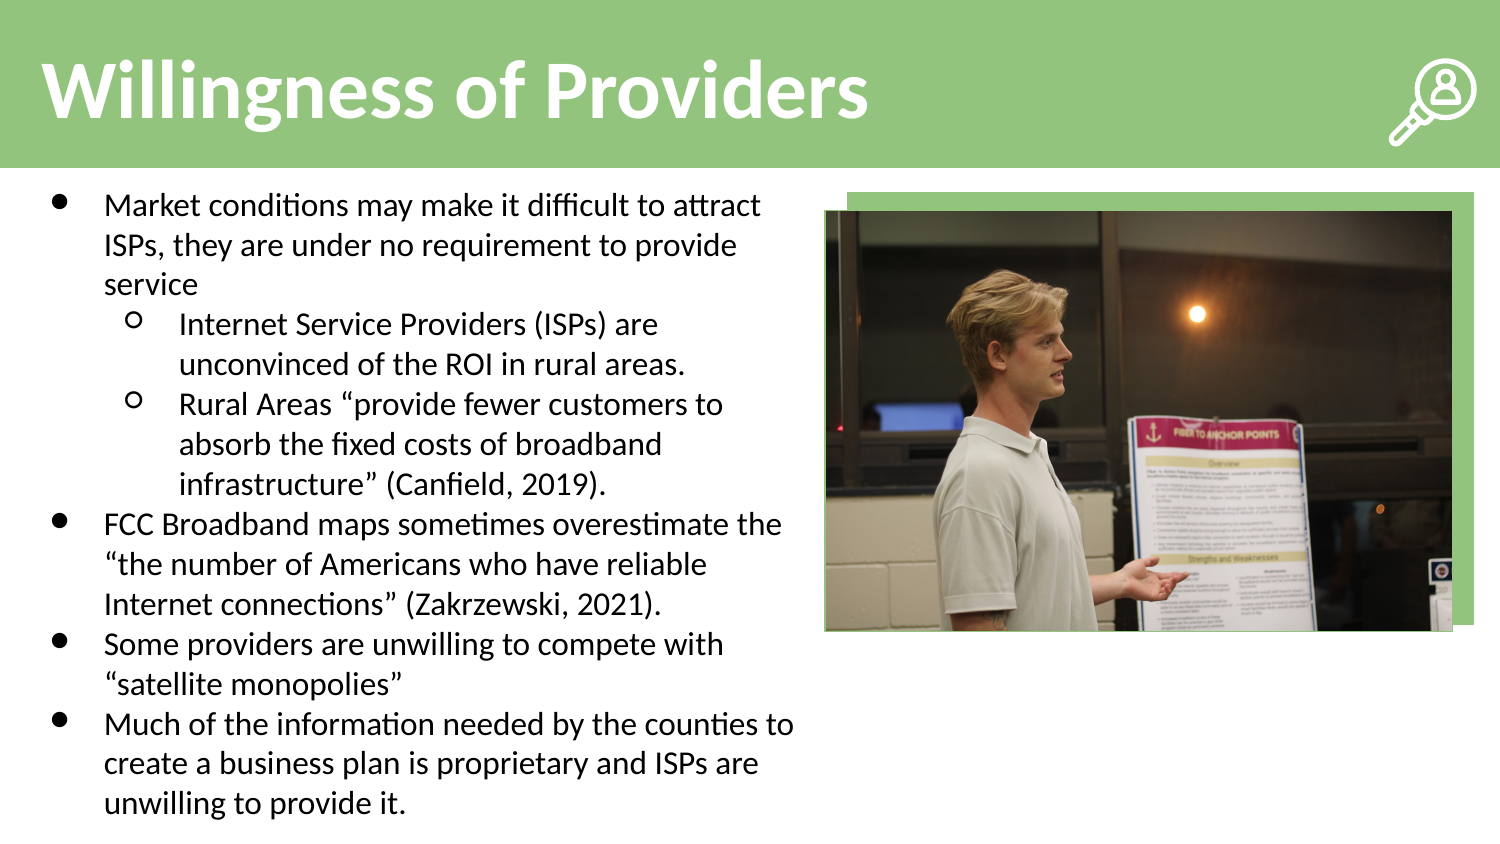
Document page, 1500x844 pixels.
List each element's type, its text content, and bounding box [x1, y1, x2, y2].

list Market conditions may make it difficult to attract ISPs, they are under no requirement to provide service Internet Service Providers (ISPs) are unconvinced of the ROI in rural areas. Rural Areas “provide fewer customers to absorb the fixed costs of broadband infrastructure” (Canfield, 2019). FCC Broadband maps sometimes overestimate the “the number of Americans who have reliable Internet connections” (Zakrzewski, 2021). Some providers are unwilling to compete with “satellite monopolies” Much of the information needed by the counties to create a business plan is proprietary and ISPs are unwilling to provide it. [13, 167, 837, 820]
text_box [1387, 58, 1481, 147]
picture [825, 211, 1453, 632]
text_box [847, 192, 1474, 625]
text_box Willingness of Providers [26, 20, 1500, 155]
text_box [0, 0, 1500, 168]
